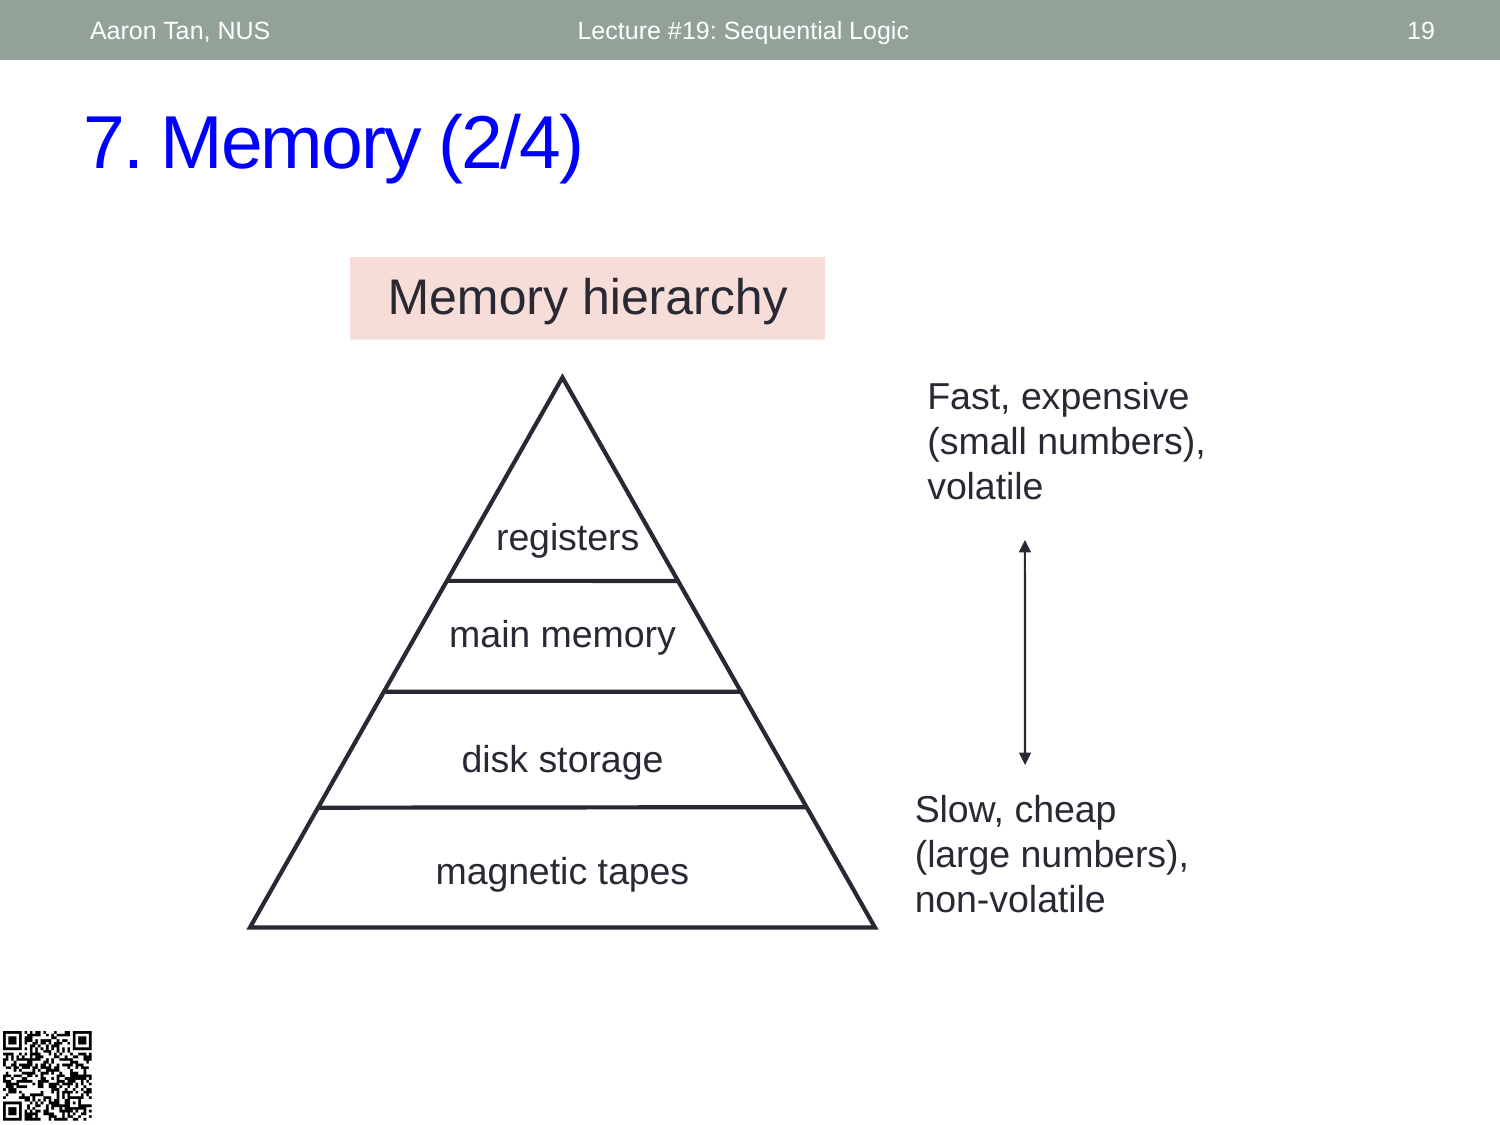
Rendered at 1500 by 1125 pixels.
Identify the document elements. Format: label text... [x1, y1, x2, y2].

title 7. Memory (2/4) [68, 86, 1450, 192]
slide_number Aaron Tan, NUS [75, 3, 550, 57]
slide_number 19 [1308, 3, 1450, 57]
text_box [249, 364, 1238, 928]
text_box Memory hierarchy [350, 257, 825, 340]
picture [0, 1028, 95, 1124]
footer Lecture #19: Sequential Logic [562, 3, 1238, 57]
